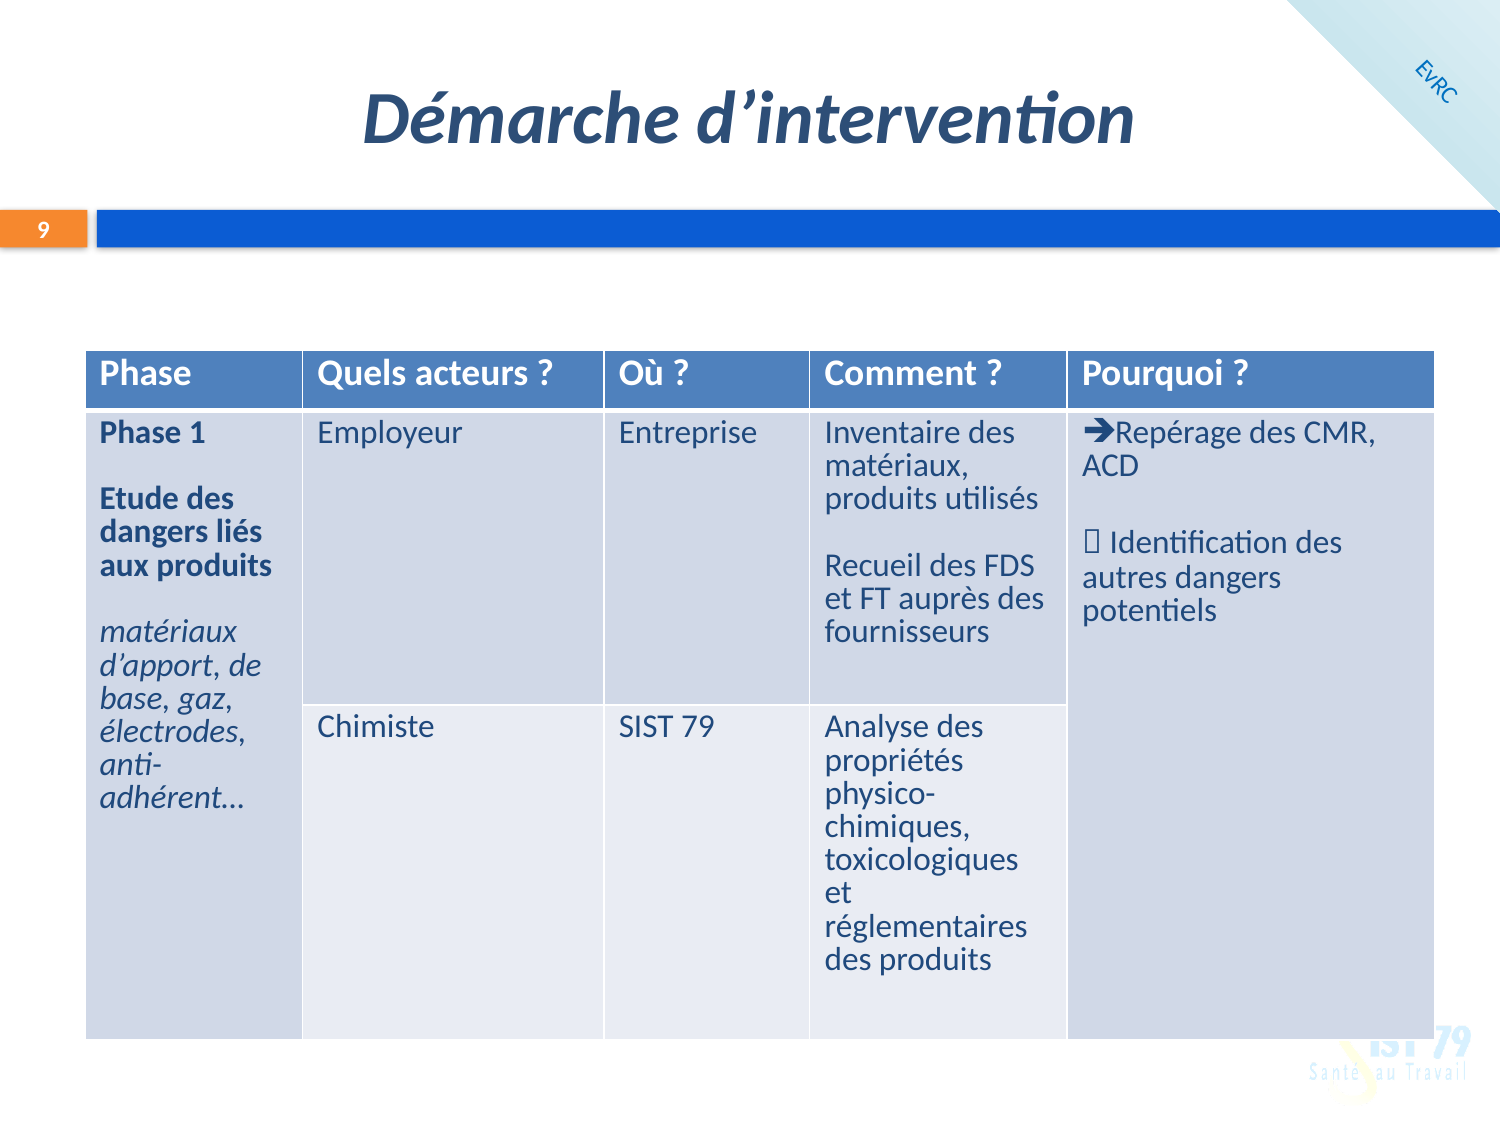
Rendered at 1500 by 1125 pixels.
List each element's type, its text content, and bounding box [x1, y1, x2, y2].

text_box [1285, 0, 1500, 215]
table_cell Repérage des CMR, ACD  Identification des autres dangers potentiels [1068, 413, 1434, 1039]
table_cell SIST 79 [605, 706, 809, 1039]
table_cell Inventaire des matériaux, produits utilisés Recueil des FDS et FT auprès des fournisseurs [810, 413, 1066, 704]
table_header Quels acteurs ? [303, 351, 603, 408]
table_header Où ? [605, 351, 809, 408]
text_box EvRC [1362, 0, 1500, 162]
table_cell Phase 1 Etude des dangers liés aux produits matériaux d’apport, de base, gaz, électrodes, anti-adhérent… [86, 413, 302, 1039]
table_cell Analyse des propriétés physico-chimiques, toxicologiques et réglementaires des produits [810, 706, 1066, 1039]
table_cell Chimiste [303, 706, 603, 1039]
table_cell Employeur [303, 413, 603, 704]
title Démarche d’intervention [75, 30, 1425, 196]
table_cell Entreprise [605, 413, 809, 704]
table_header Pourquoi ? [1068, 351, 1434, 408]
slide_number 9 [0, 198, 65, 259]
table_header Phase [86, 351, 302, 408]
table_header Comment ? [810, 351, 1066, 408]
